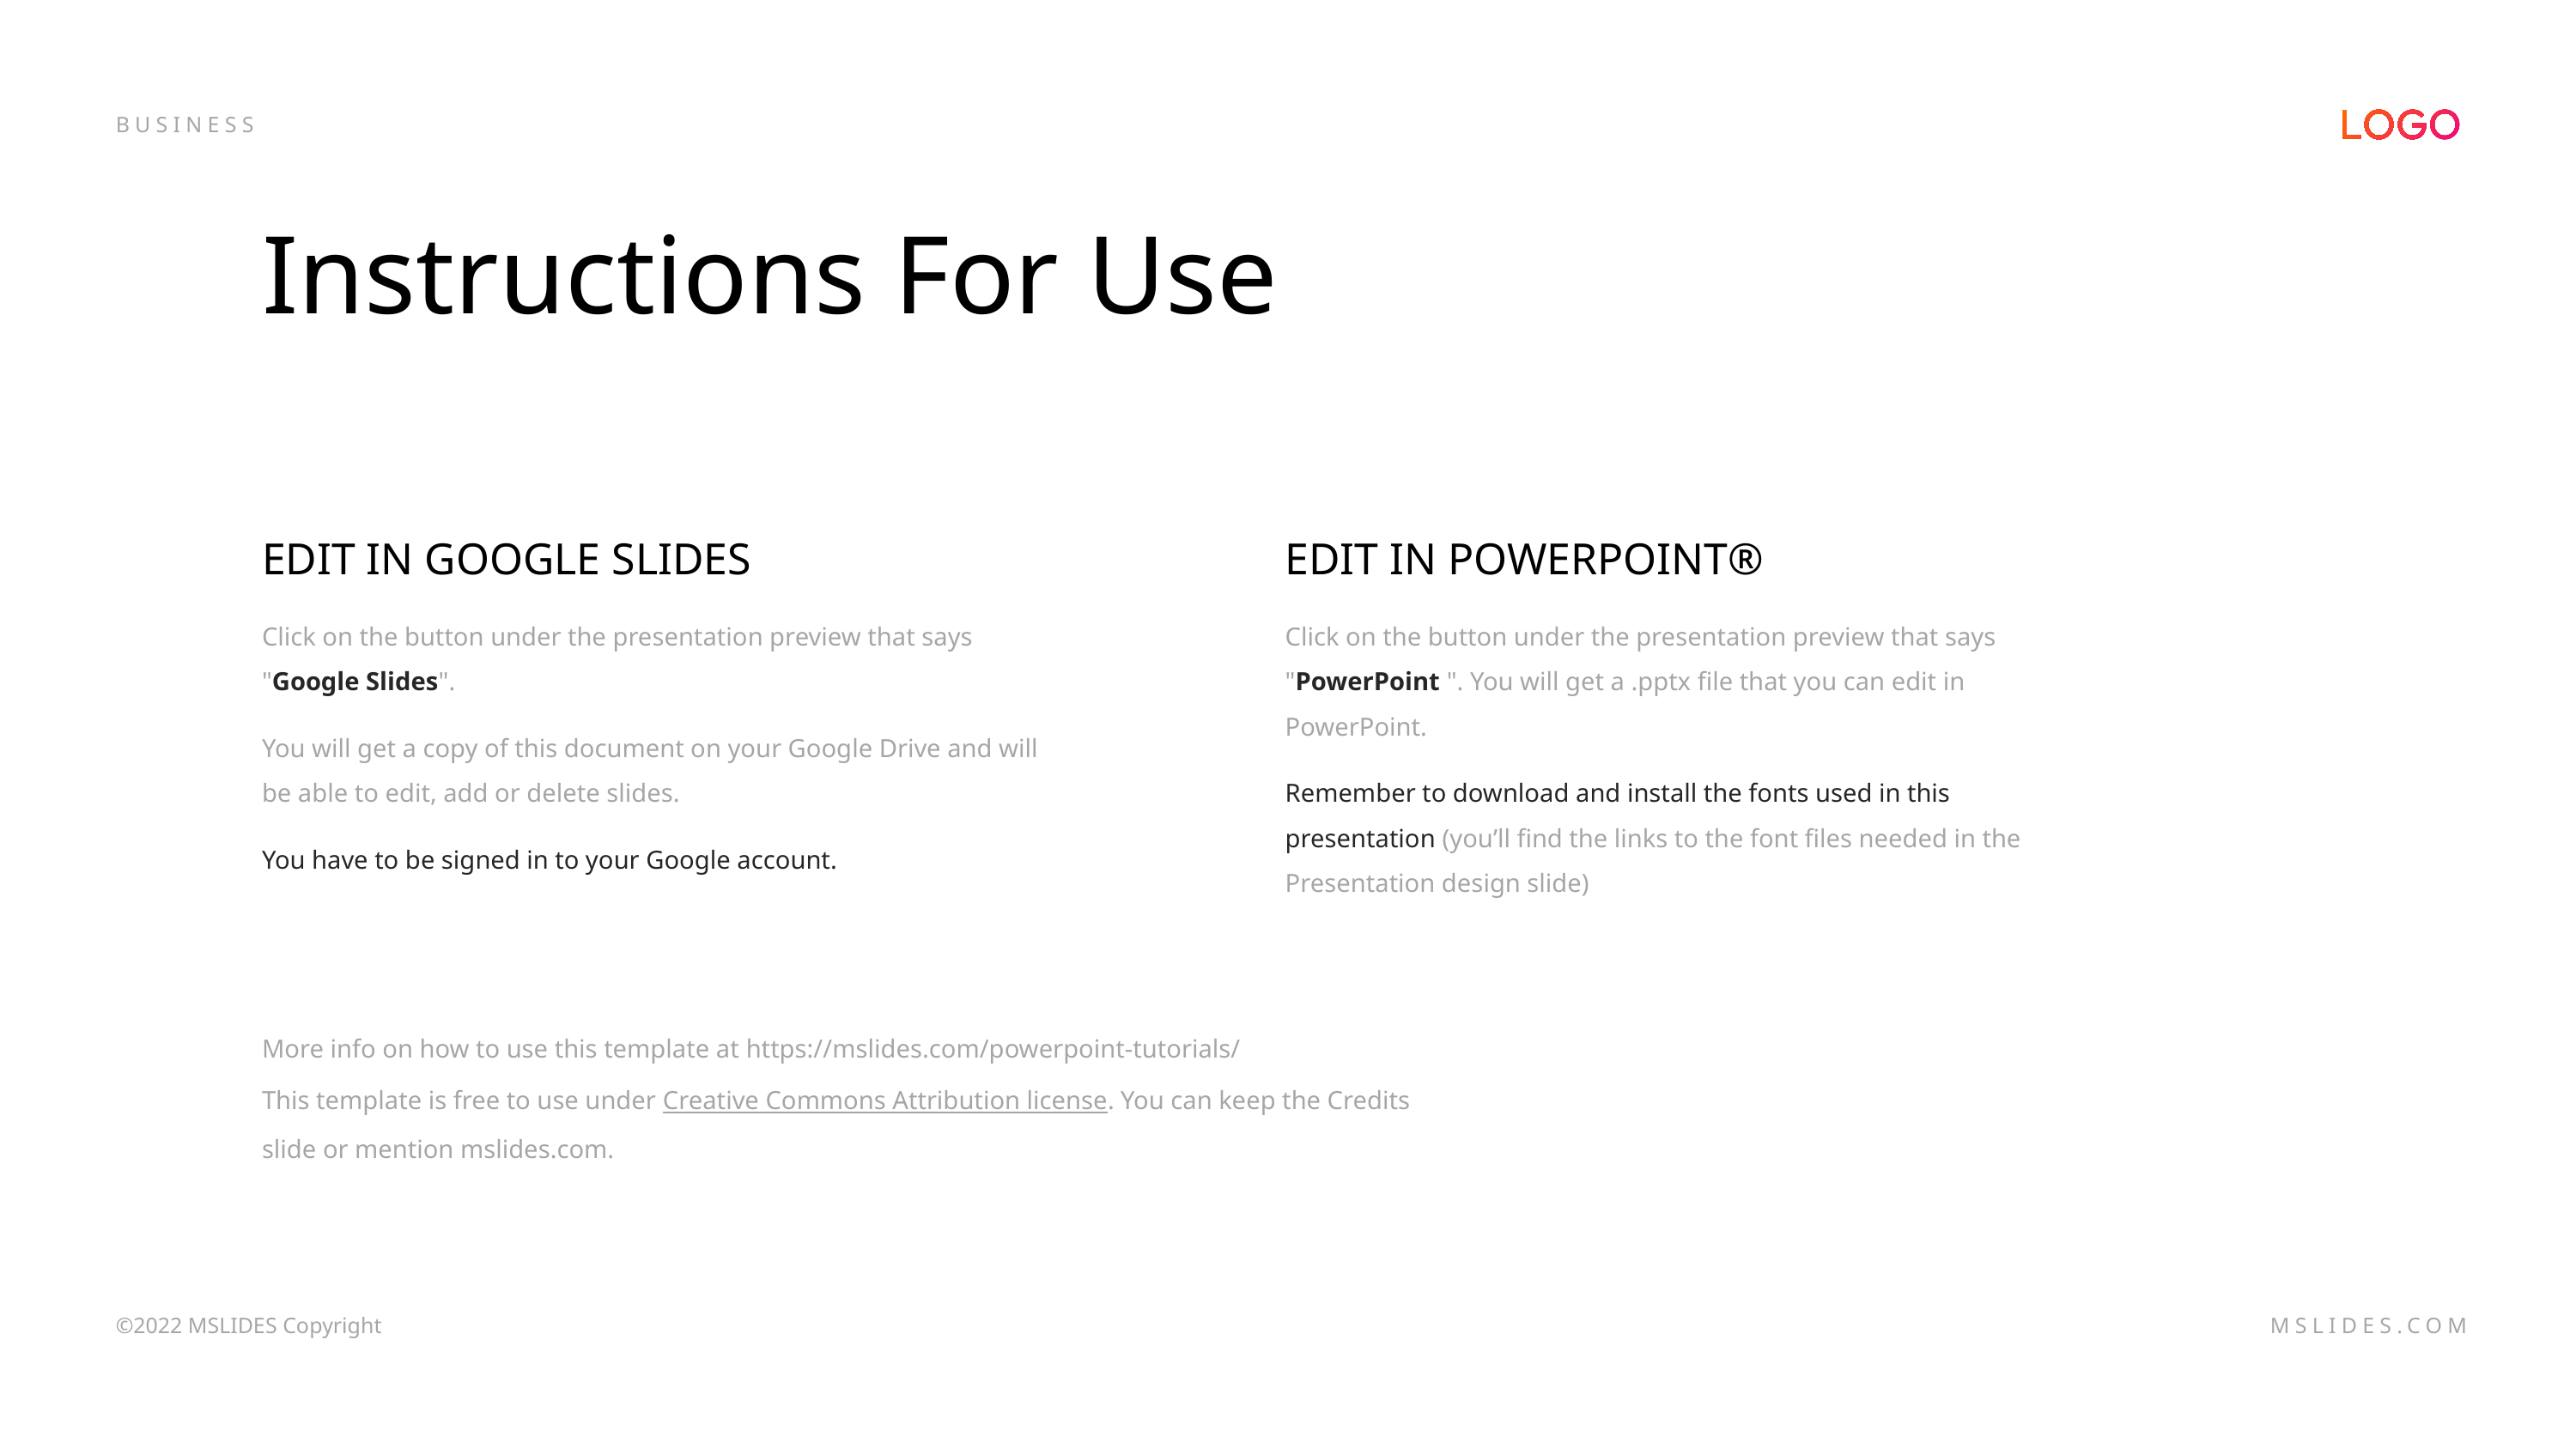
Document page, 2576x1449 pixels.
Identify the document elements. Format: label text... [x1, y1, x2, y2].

text_box EDIT IN POWERPOINT® Click on the button under the presentation preview that says "PowerPoint ". You will get a .pptx file that you can edit in PowerPoint. Remember to download and install the fonts used in this presentation (you’ll find the links to the font files needed in the Presentation design slide) [1285, 537, 2069, 924]
text_box More info on how to use this template at https://mslides.com/powerpoint-tutorials/ This template is free to use under Creative Commons Attribution license. You can keep the Credits slide or mention mslides.com. [262, 1016, 1433, 1213]
text_box EDIT IN GOOGLE SLIDES Click on the button under the presentation preview that says "Google Slides". You will get a copy of this document on your Google Drive and will be able to edit, add or delete slides. You have to be signed in to your Google account. [261, 537, 1045, 924]
text_box Instructions For Use [261, 201, 1890, 357]
